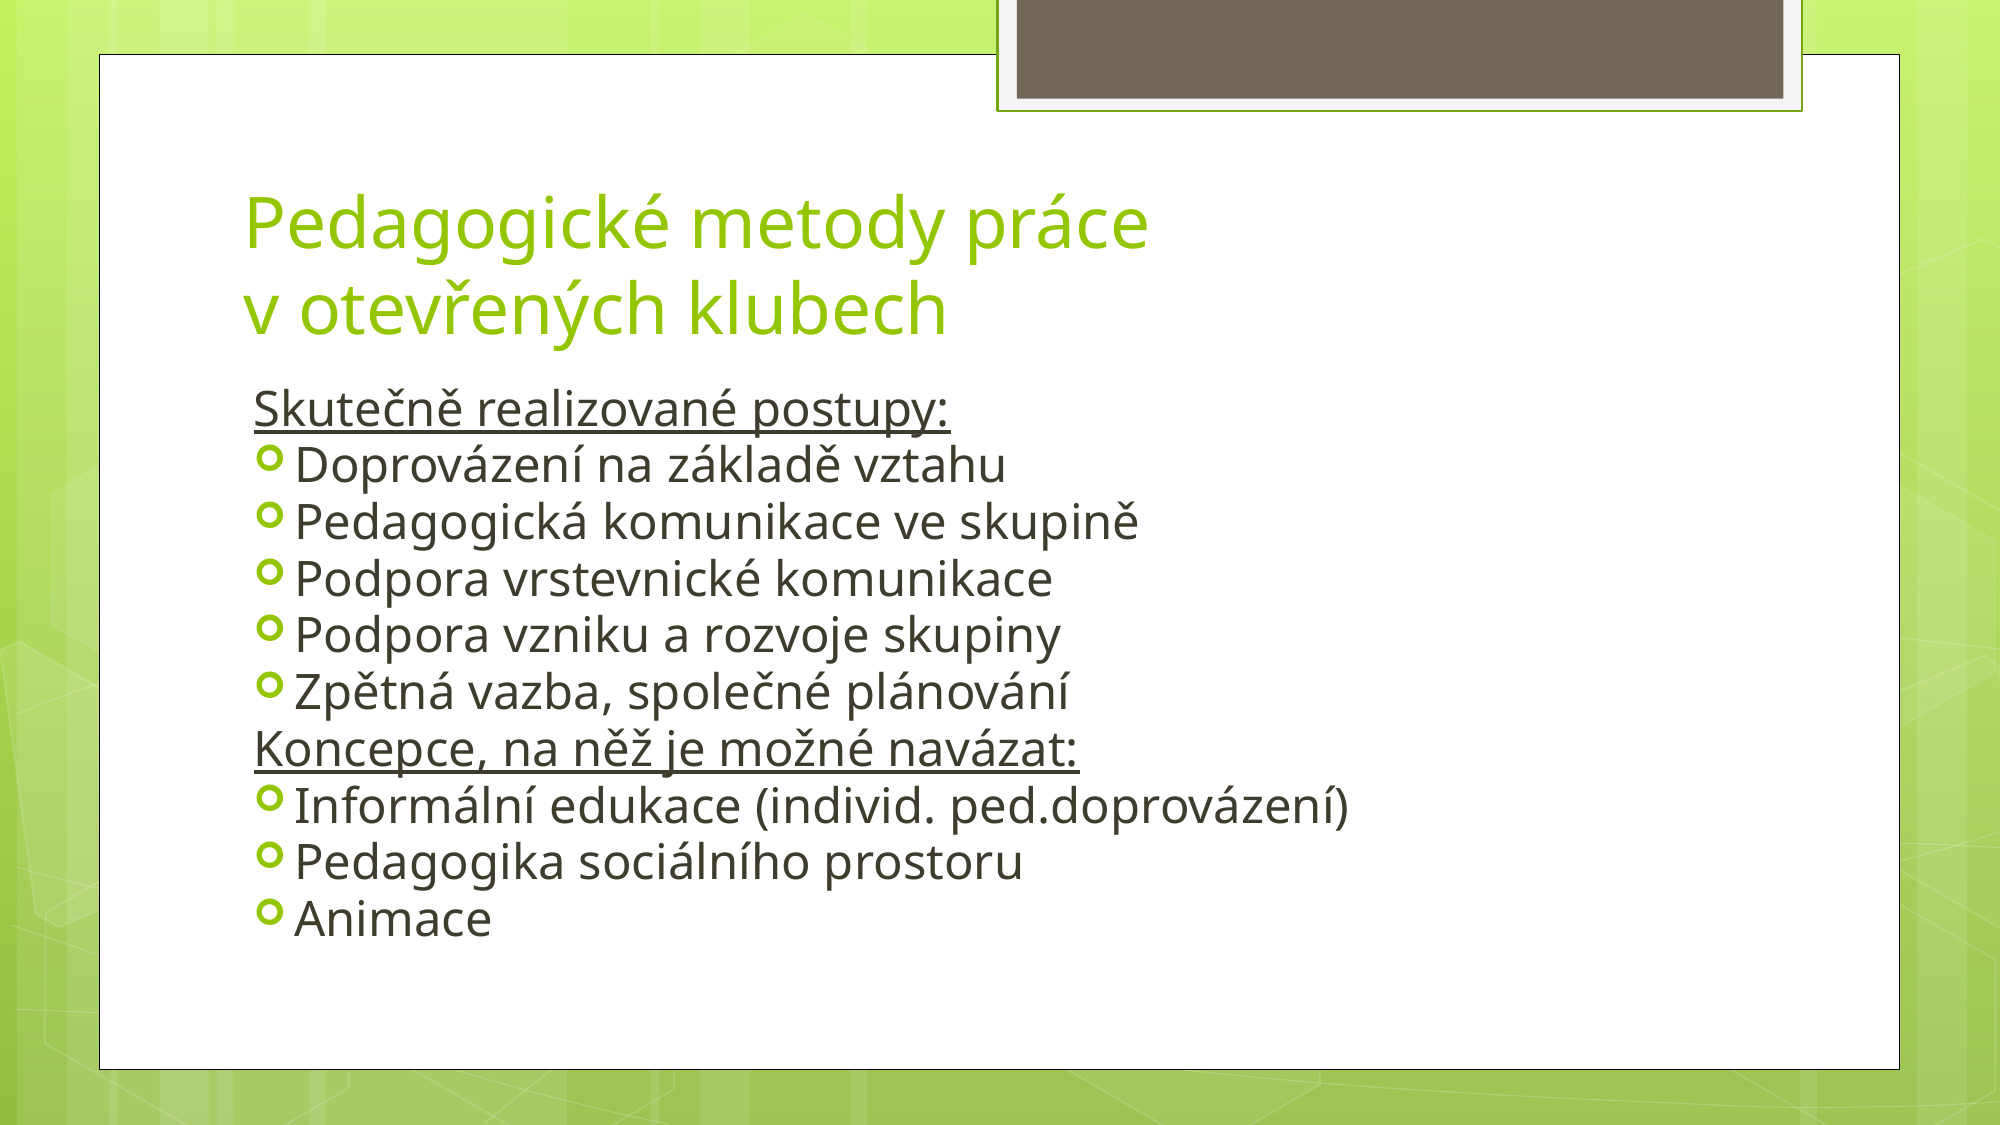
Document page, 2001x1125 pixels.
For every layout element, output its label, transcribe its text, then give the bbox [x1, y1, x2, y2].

title Pedagogické metody práce v otevřených klubech [228, 168, 1765, 357]
list Skutečně realizované postupy: Doprovázení na základě vztahu Pedagogická komunikace ve skupině Podpora vrstevnické komunikace Podpora vzniku a rozvoje skupiny Zpětná vazba, společné plánování Koncepce, na něž je možné navázat: Informální edukace (individ. ped.doprovázení) Pedagogika sociálního prostoru Animace [228, 381, 1711, 957]
